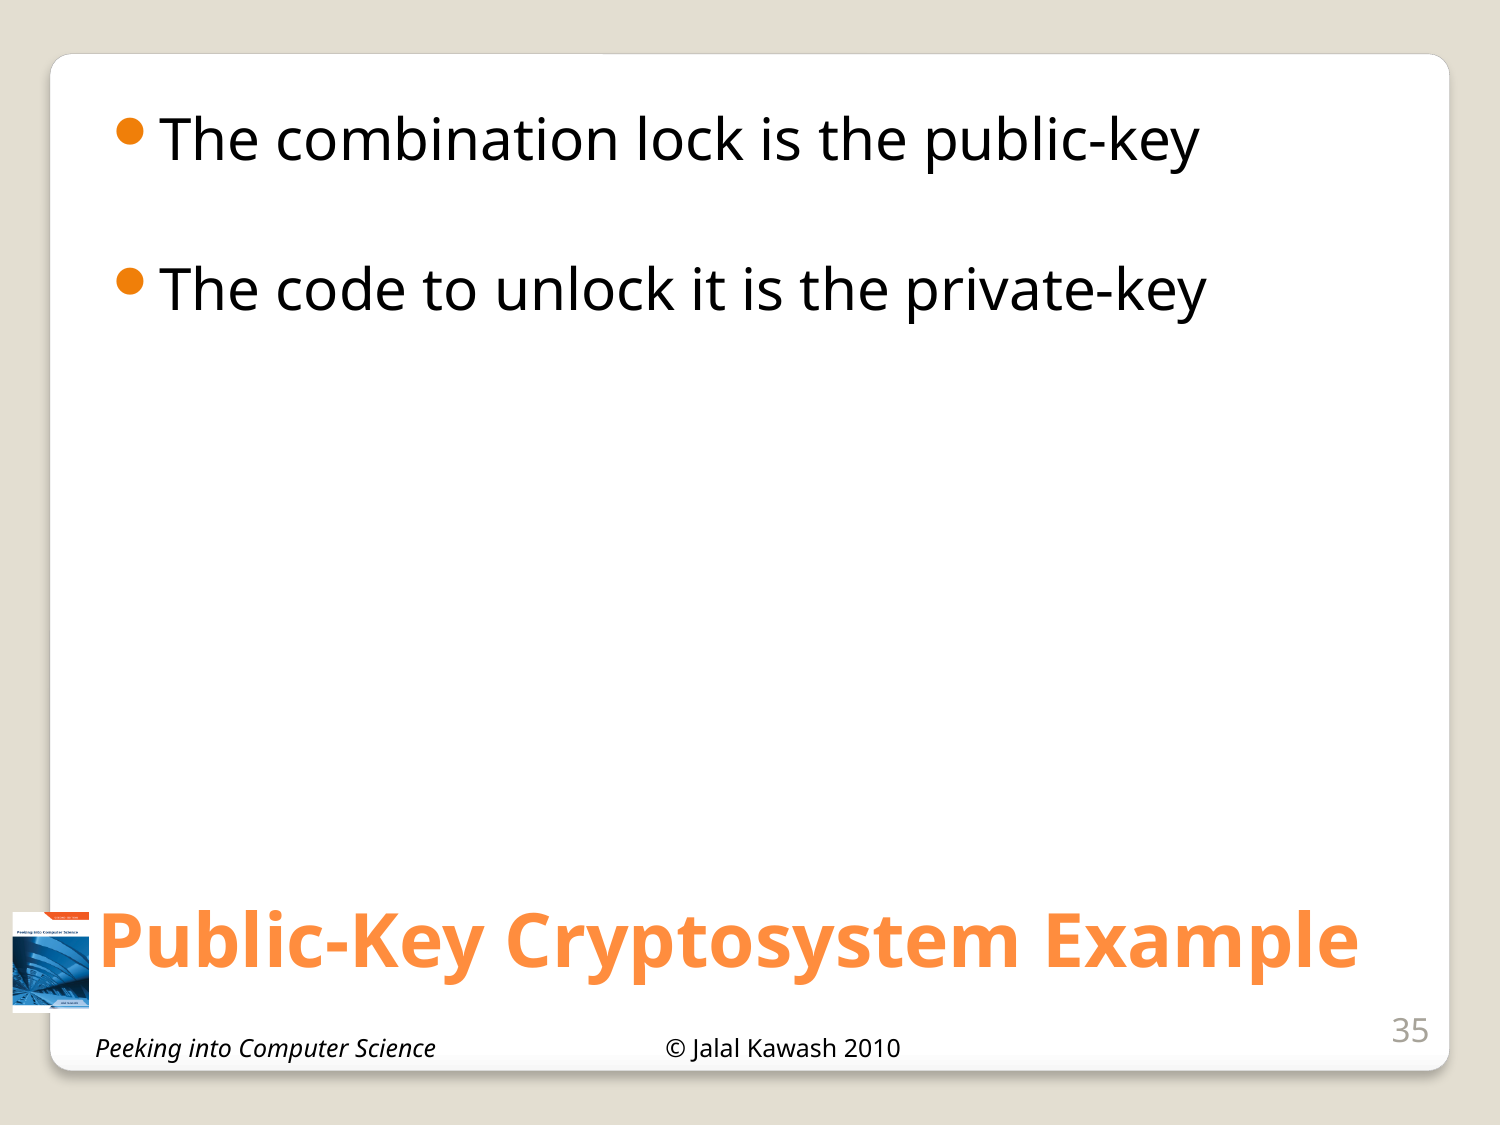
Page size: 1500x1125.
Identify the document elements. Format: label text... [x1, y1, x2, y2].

picture [12, 912, 89, 1013]
title Public-Key Cryptosystem Example [82, 817, 1425, 991]
list The combination lock is the public-key The code to unlock it is the private-key [82, 86, 1426, 775]
slide_number 35 [1369, 1002, 1445, 1063]
